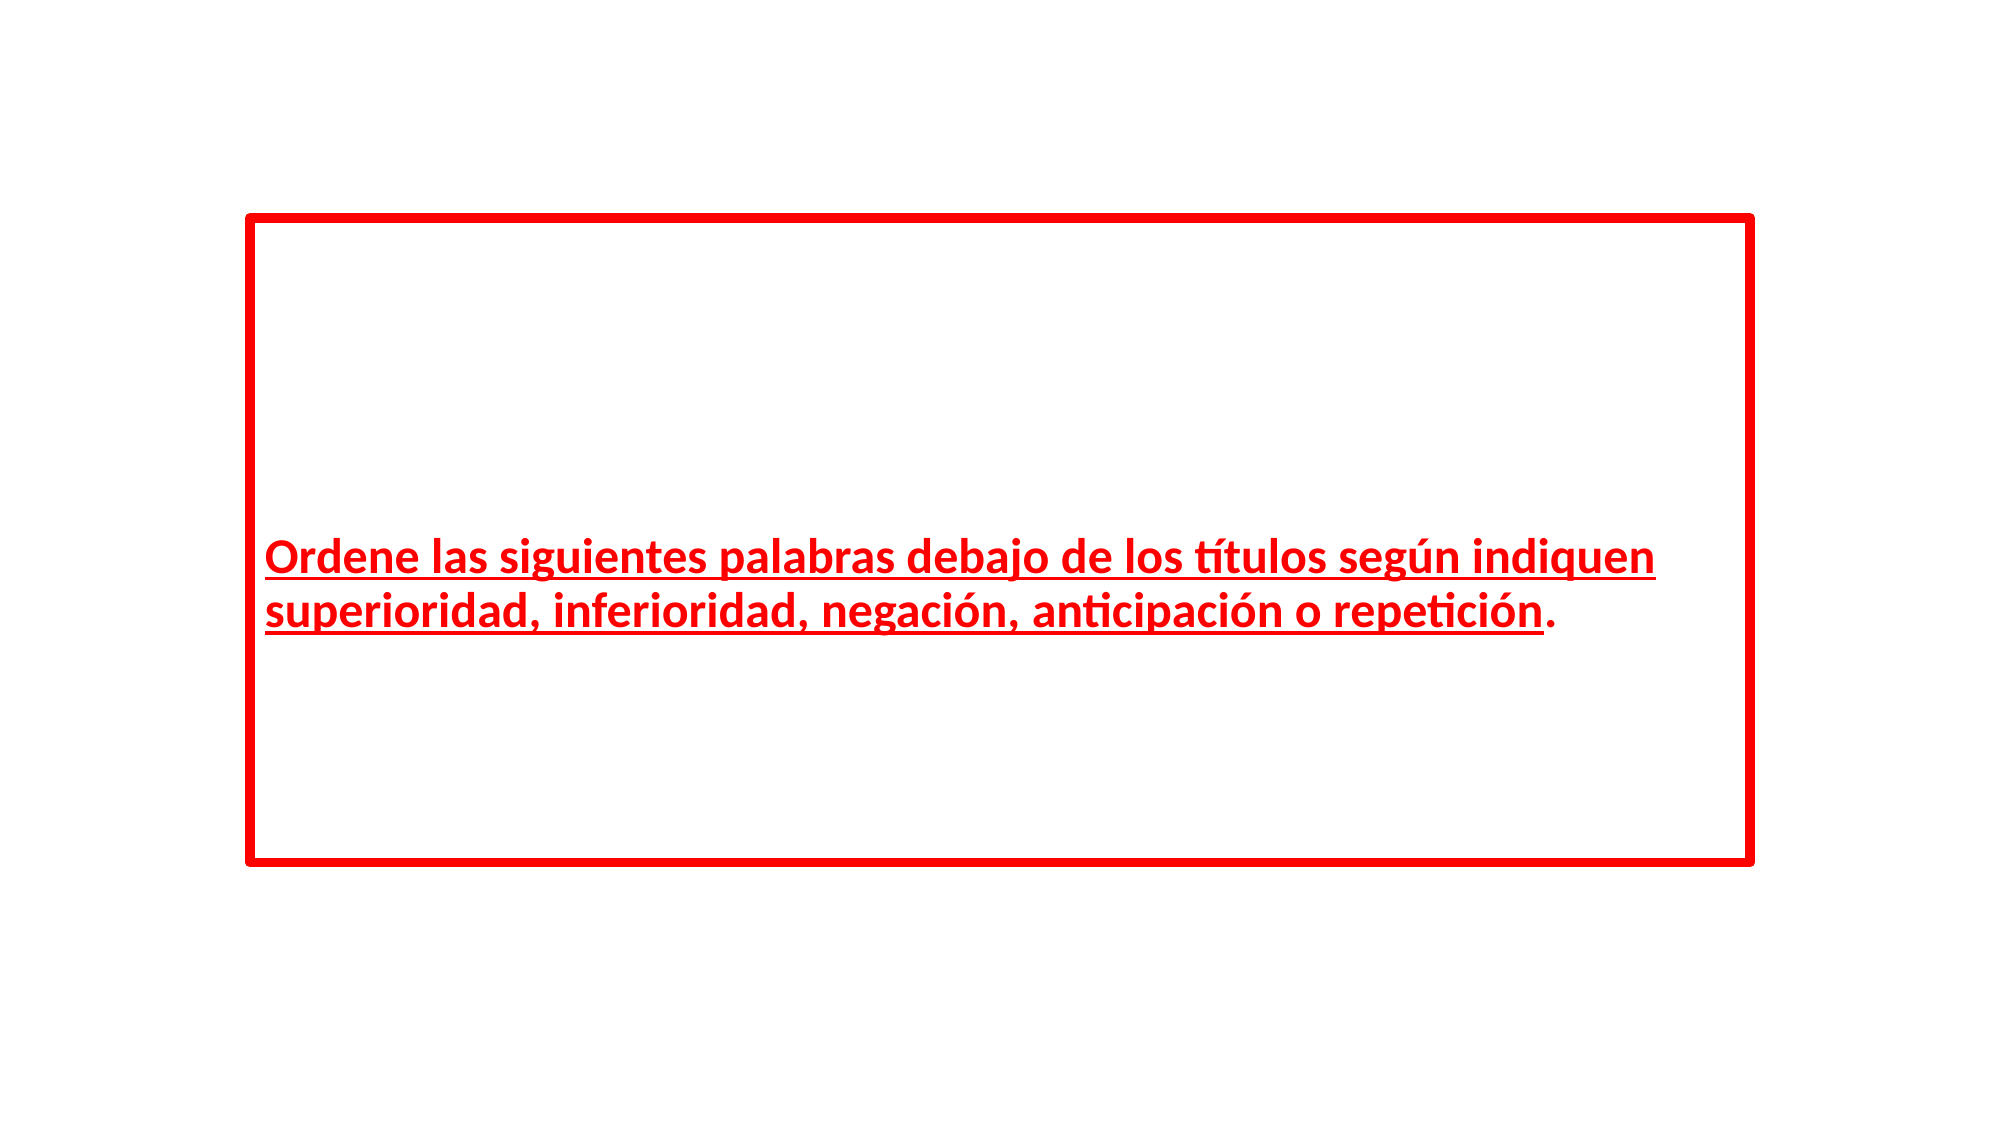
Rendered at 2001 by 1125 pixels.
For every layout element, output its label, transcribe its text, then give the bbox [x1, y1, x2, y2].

subtitle Ordene las siguientes palabras debajo de los títulos según indiquen superioridad, inferioridad, negación, anticipación o repetición. [249, 217, 1750, 863]
